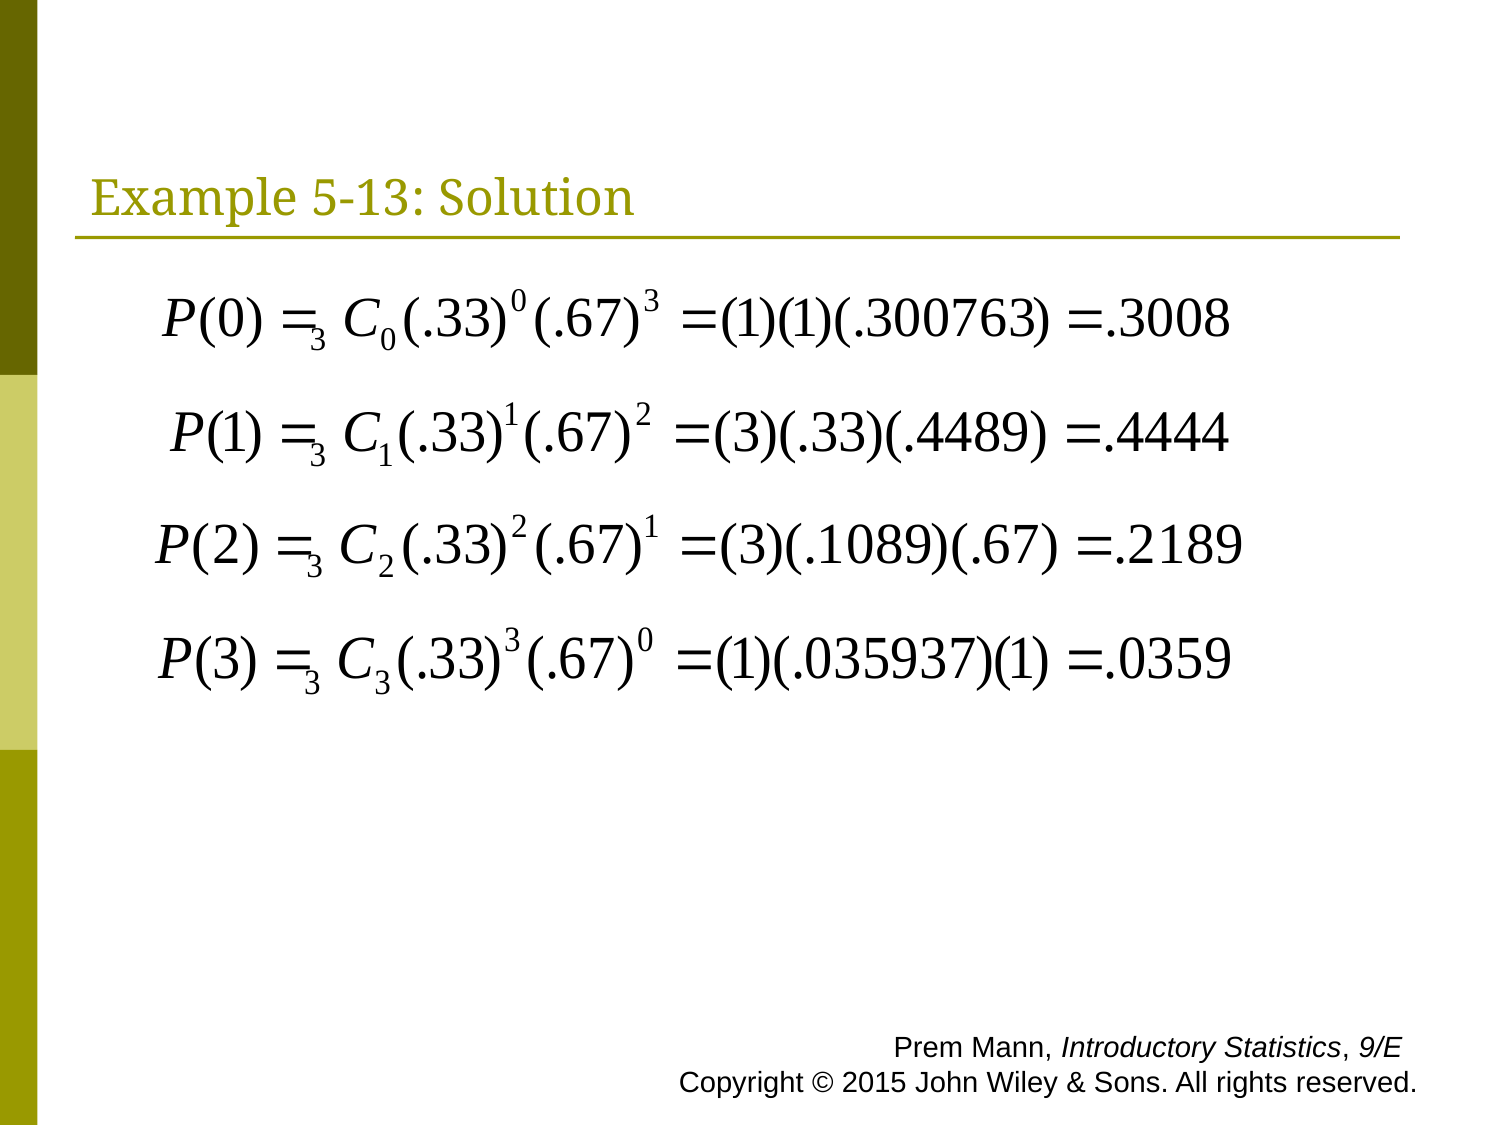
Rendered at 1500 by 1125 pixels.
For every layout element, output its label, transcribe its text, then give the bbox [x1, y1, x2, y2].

text_box Prem Mann, Introductory Statistics, 9/E Copyright © 2015 John Wiley & Sons. All rights reserved. [664, 1020, 1449, 1106]
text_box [151, 274, 1239, 366]
title Example 5-13: Solution [75, 45, 1425, 233]
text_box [159, 387, 1241, 482]
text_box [147, 612, 1241, 710]
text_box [144, 499, 1253, 593]
